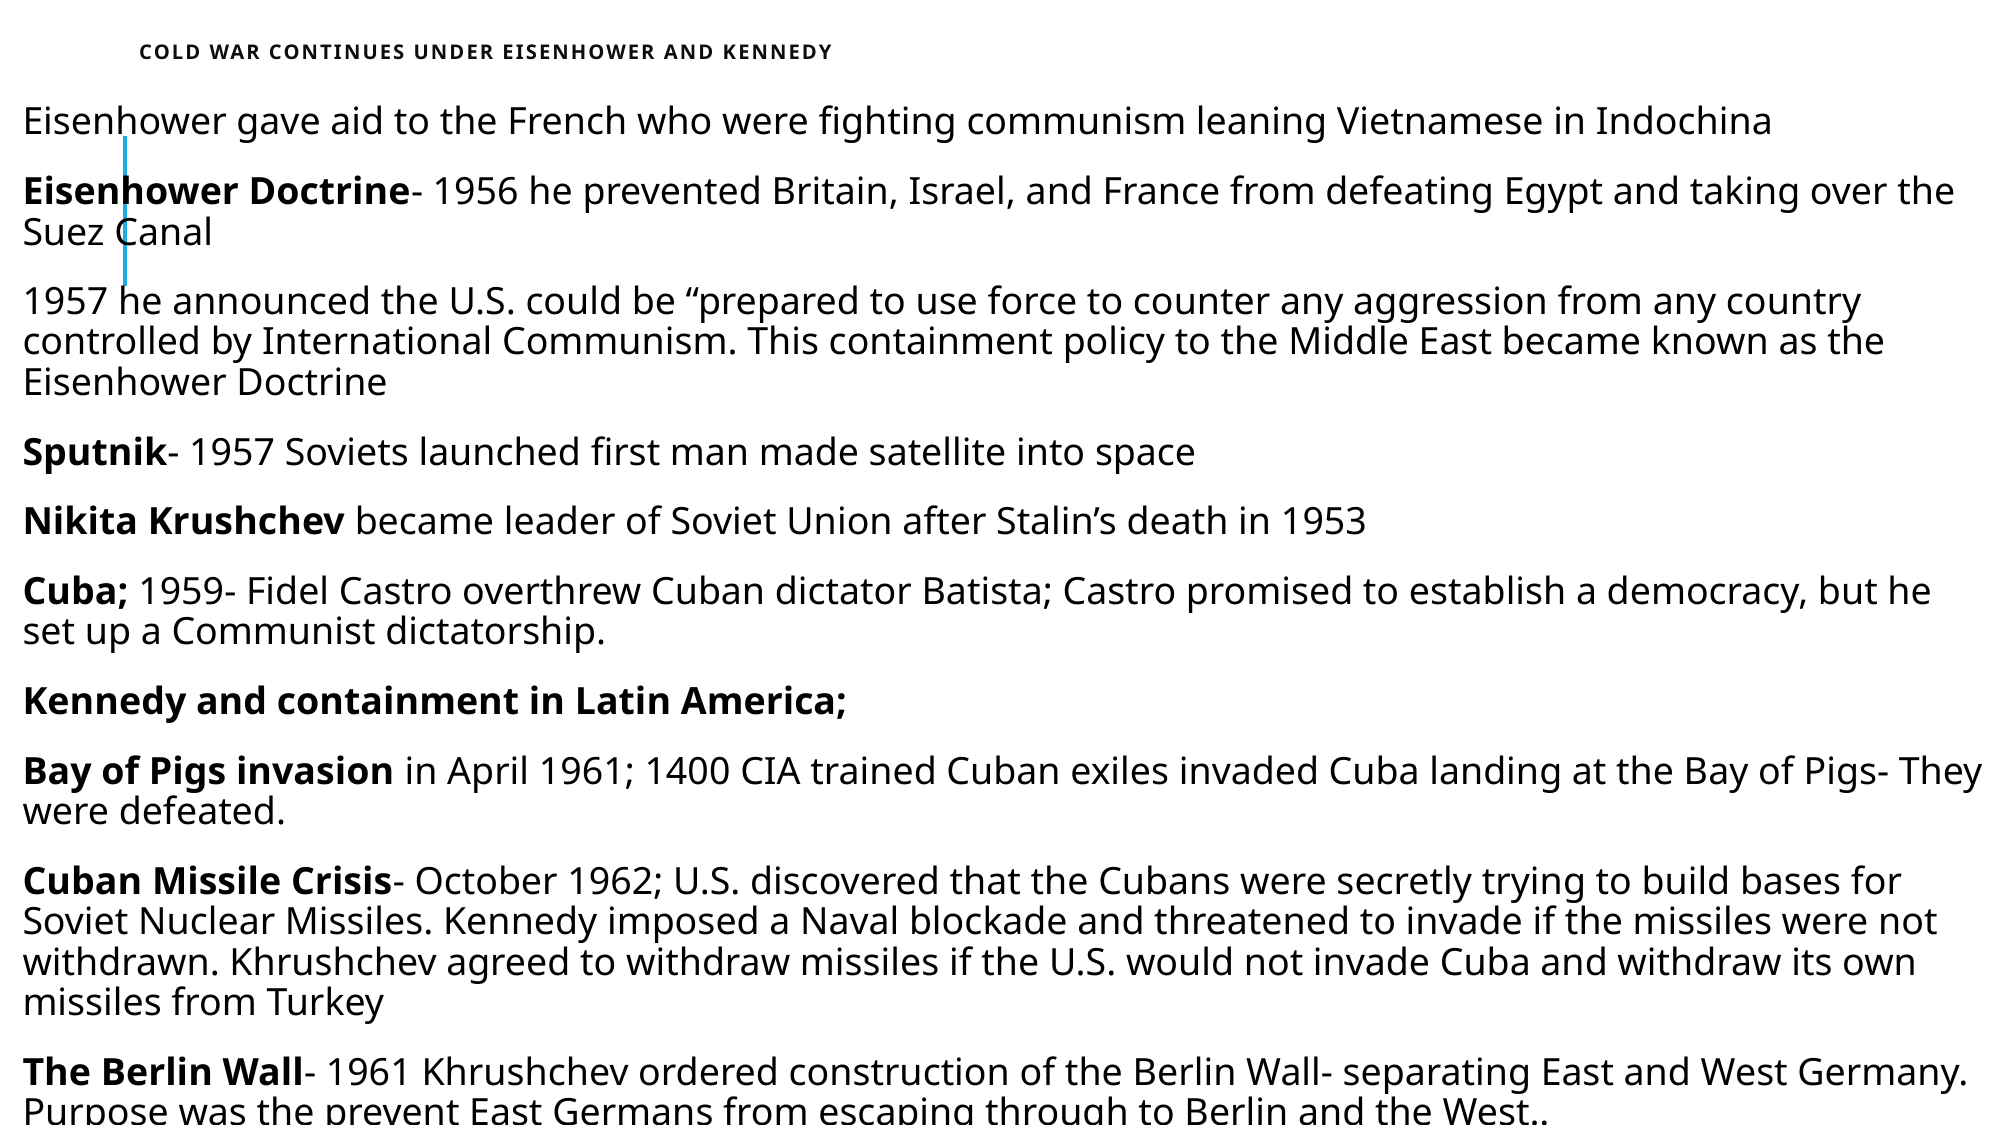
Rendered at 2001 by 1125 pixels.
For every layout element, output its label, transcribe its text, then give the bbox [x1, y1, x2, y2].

list Eisenhower gave aid to the French who were fighting communism leaning Vietnamese in Indochina Eisenhower Doctrine- 1956 he prevented Britain, Israel, and France from defeating Egypt and taking over the Suez Canal 1957 he announced the U.S. could be “prepared to use force to counter any aggression from any country controlled by International Communism. This containment policy to the Middle East became known as the Eisenhower Doctrine Sputnik- 1957 Soviets launched first man made satellite into space Nikita Krushchev became leader of Soviet Union after Stalin’s death in 1953 Cuba; 1959- Fidel Castro overthrew Cuban dictator Batista; Castro promised to establish a democracy, but he set up a Communist dictatorship. Kennedy and containment in Latin America; Bay of Pigs invasion in April 1961; 1400 CIA trained Cuban exiles invaded Cuba landing at the Bay of Pigs- They were defeated. Cuban Missile Crisis- October 1962; U.S. discovered that the Cubans were secretly trying to build bases for Soviet Nuclear Missiles. Kennedy imposed a Naval blockade and threatened to invade if the missiles were not withdrawn. Khrushchev agreed to withdraw missiles if the U.S. would not invade Cuba and withdraw its own missiles from Turkey The Berlin Wall- 1961 Khrushchev ordered construction of the Berlin Wall- separating East and West Germany. Purpose was the prevent East Germans from escaping through to Berlin and the West.. [0, 95, 2000, 1125]
title Cold War continues under Eisenhower and Kennedy [124, 35, 1850, 95]
